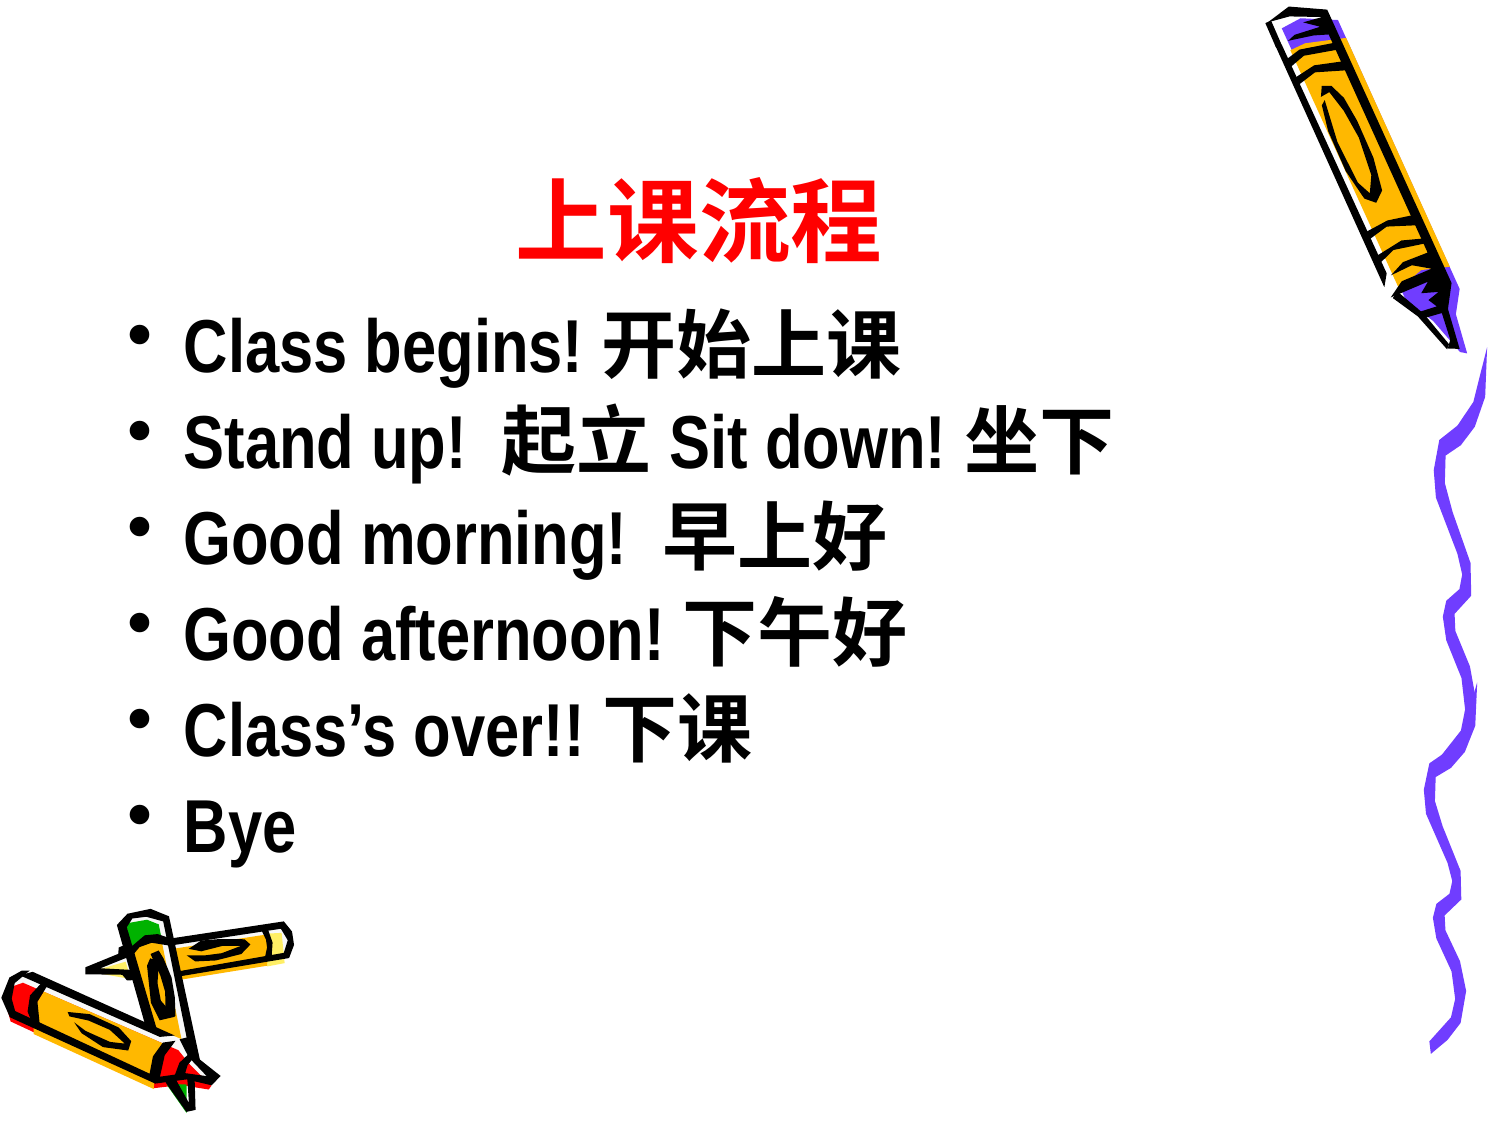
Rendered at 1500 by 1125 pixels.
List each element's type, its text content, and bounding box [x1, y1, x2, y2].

list Class begins!开始上课 Stand up! 起立Sit down!坐下 Good morning! 早上好 Good afternoon!下午好 Class’s over!!下课 Bye [112, 299, 1375, 900]
title 上课流程 [135, 19, 1263, 282]
